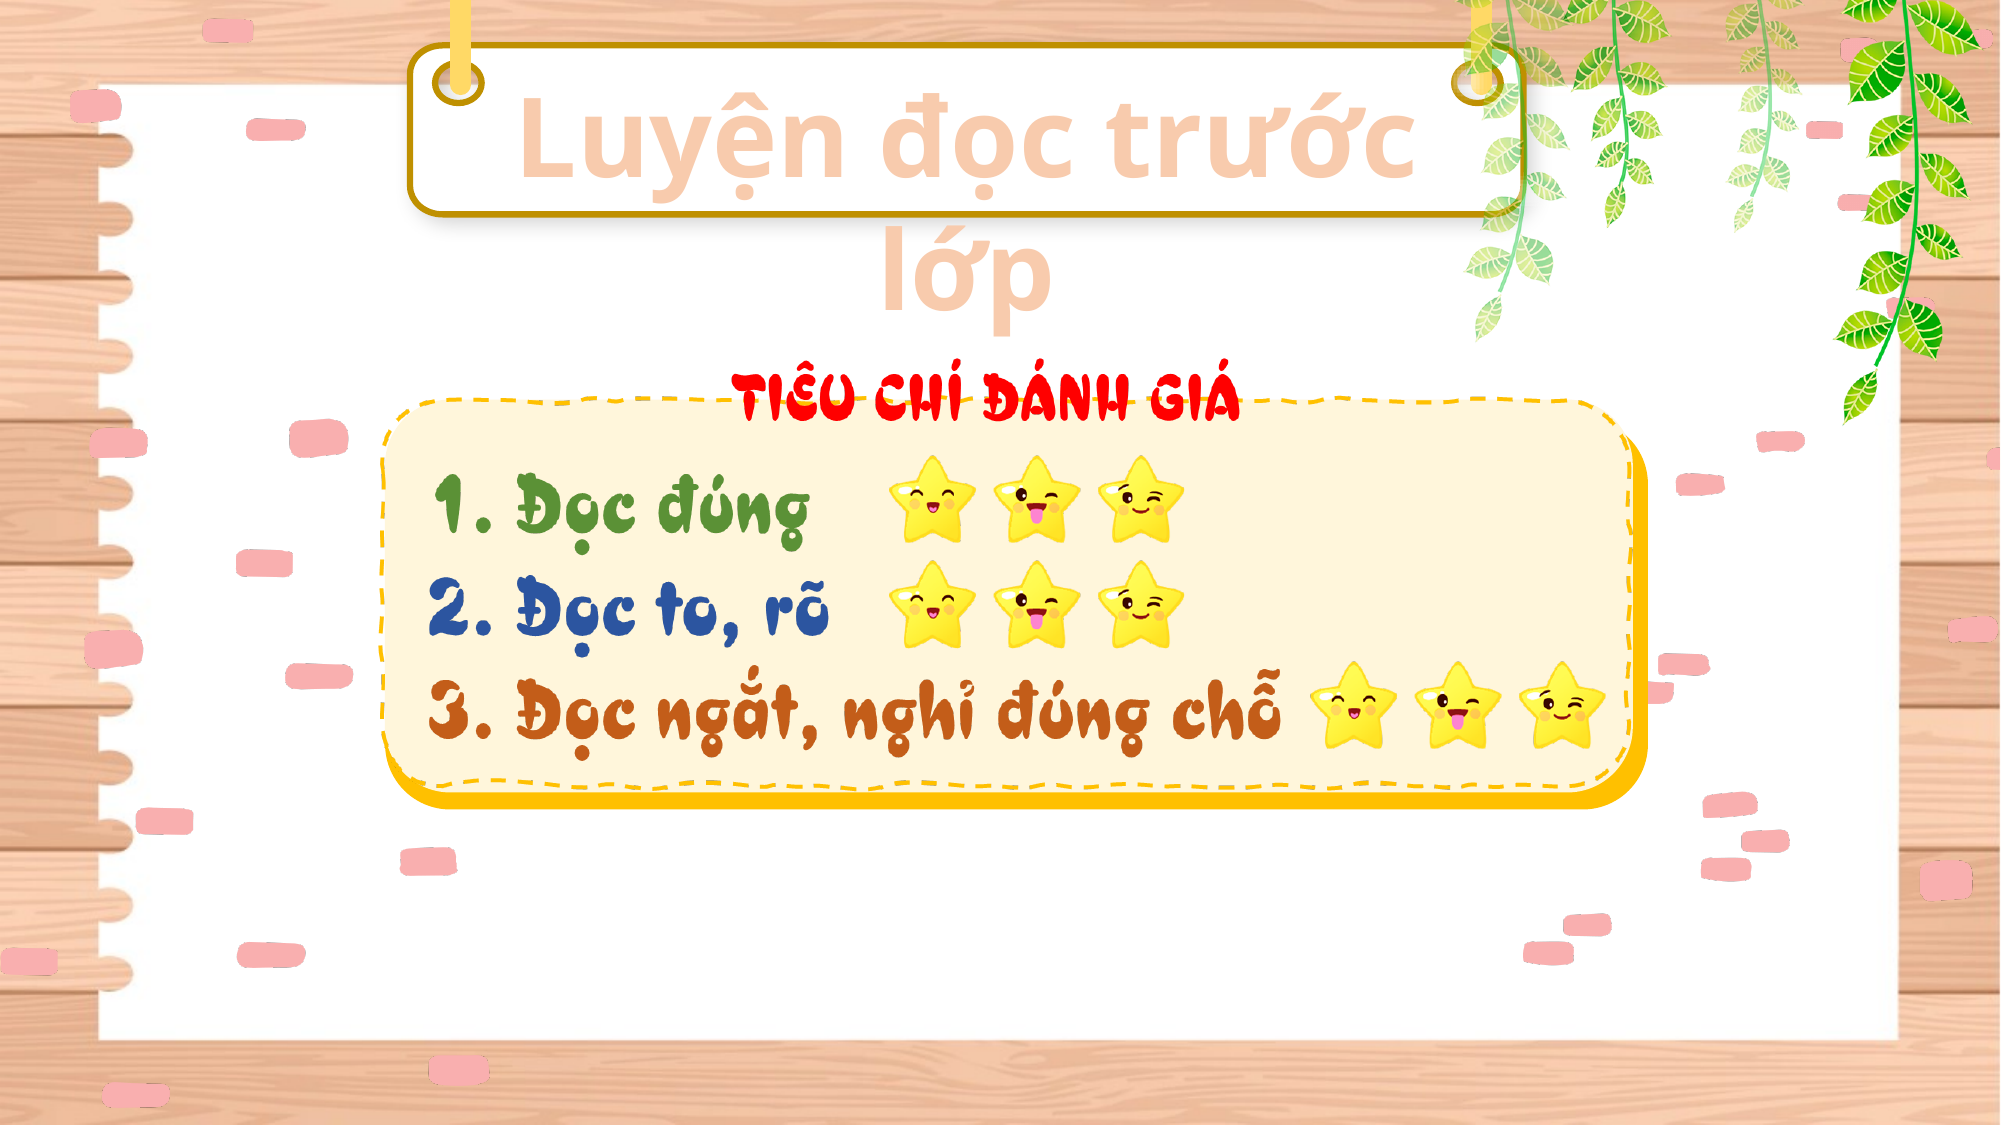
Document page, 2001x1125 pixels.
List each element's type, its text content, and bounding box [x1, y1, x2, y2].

text_box Luyện đọc trước lớp [447, 215, 1310, 332]
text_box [410, 0, 1310, 215]
picture [0, 0, 2001, 1125]
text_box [371, 332, 1648, 810]
